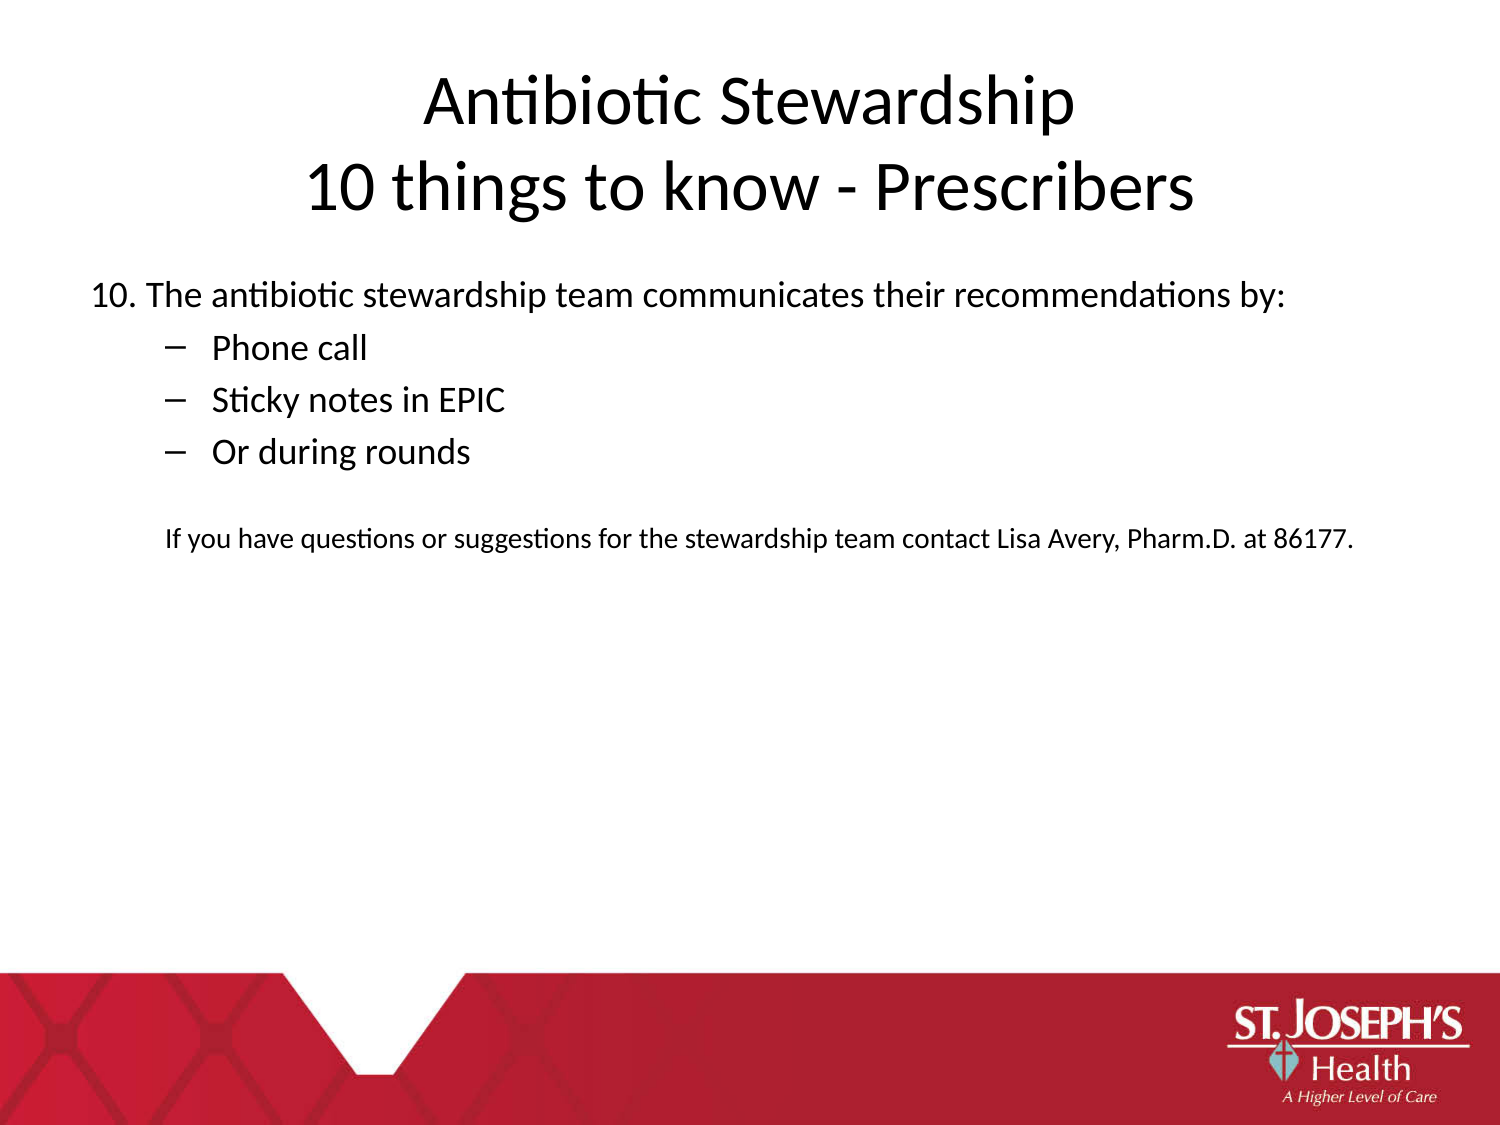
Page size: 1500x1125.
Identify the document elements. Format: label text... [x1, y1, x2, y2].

title Antibiotic Stewardship 10 things to know - Prescribers [75, 45, 1425, 233]
list 10. The antibiotic stewardship team communicates their recommendations by: Phone call Sticky notes in EPIC Or during rounds If you have questions or suggestions for the stewardship team contact Lisa Avery, Pharm.D. at 86177. [75, 262, 1425, 1005]
picture [0, 0, 1500, 1125]
